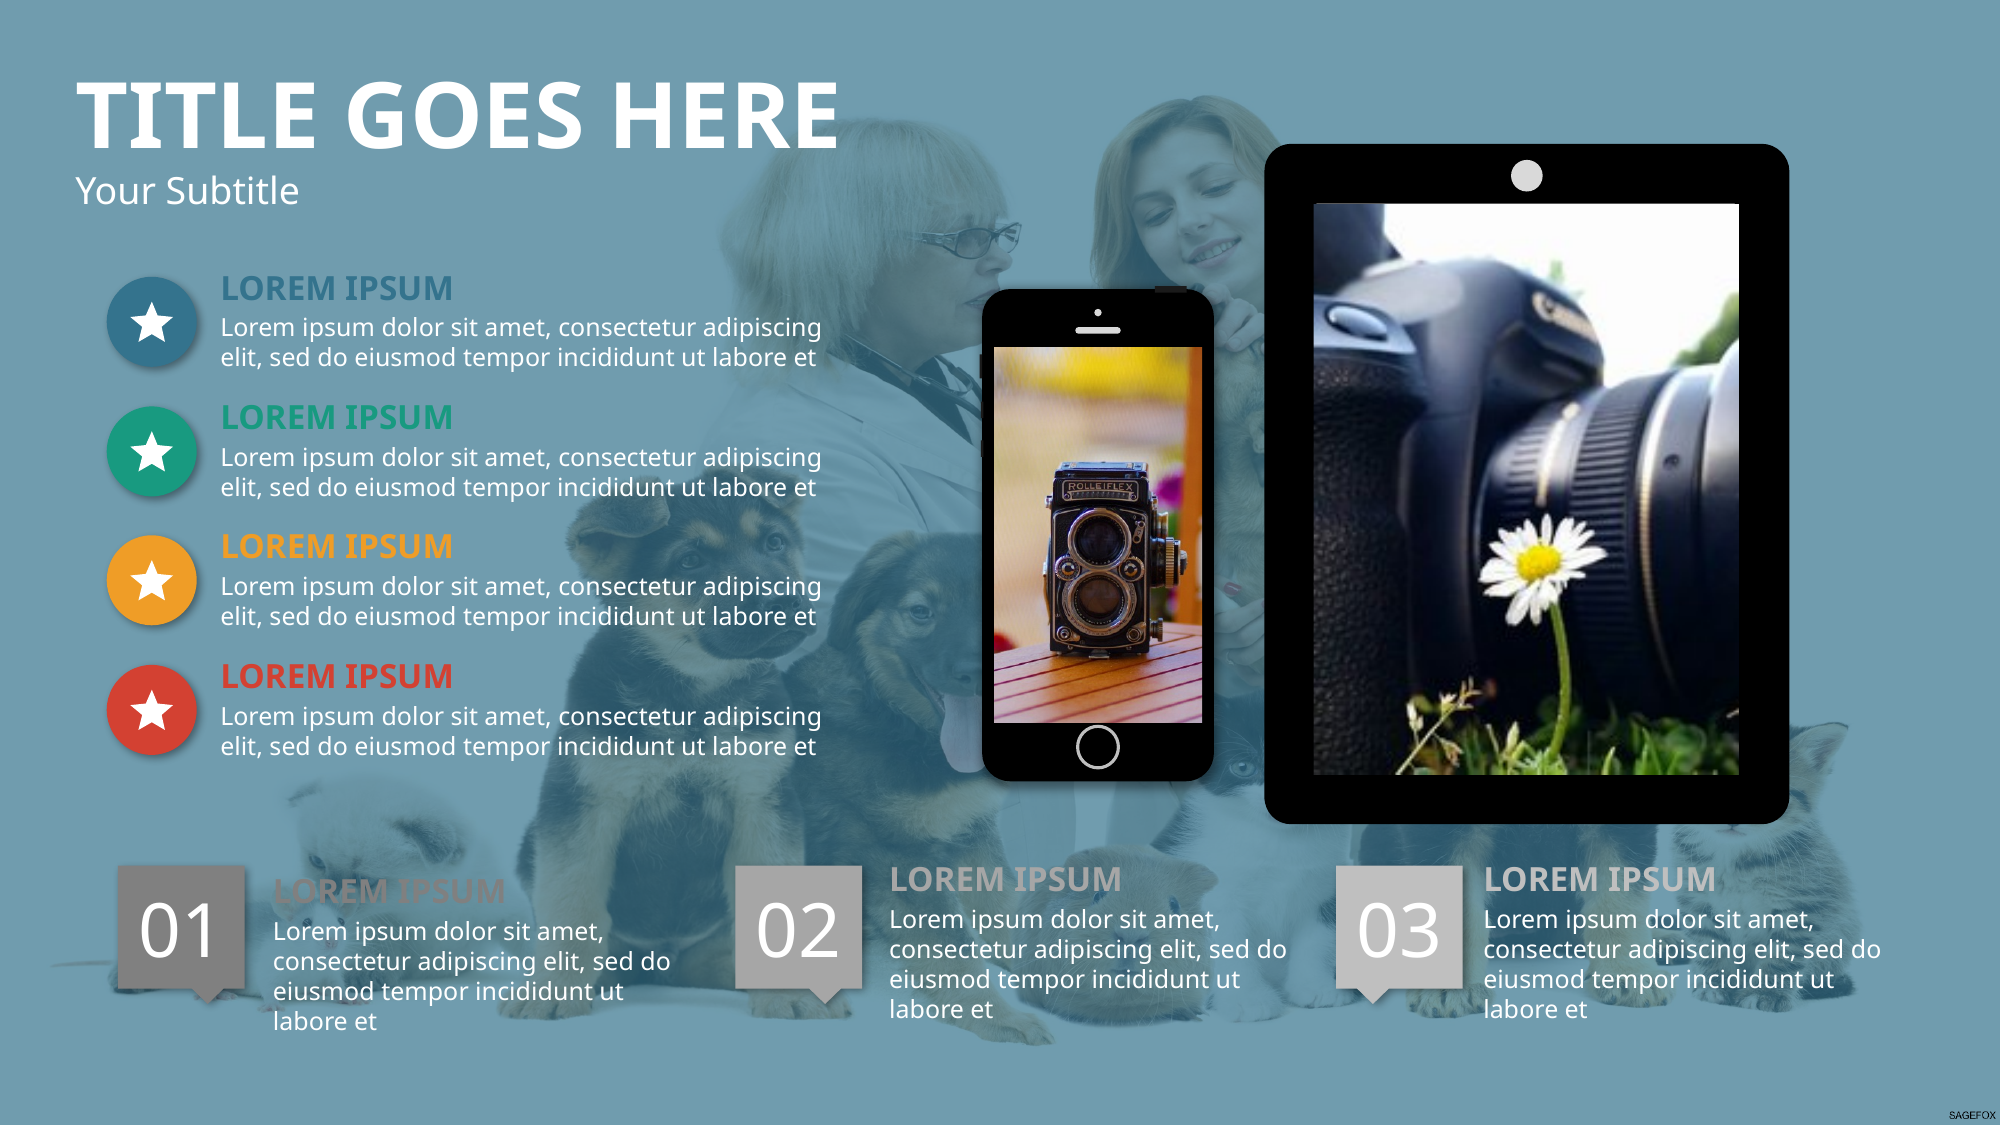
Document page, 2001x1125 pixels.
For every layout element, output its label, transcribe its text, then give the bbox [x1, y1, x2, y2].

text_box TITLE GOES HERE Your Subtitle [60, 49, 1036, 220]
text_box LOREM IPSUM Lorem ipsum dolor sit amet, consectetur adipiscing elit, sed do eiusmod tempor incididunt ut labore et [210, 391, 845, 507]
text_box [1264, 143, 1790, 825]
picture [993, 347, 1203, 723]
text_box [106, 535, 197, 626]
text_box LOREM IPSUM Lorem ipsum dolor sit amet, consectetur adipiscing elit, sed do eiusmod tempor incididunt ut labore et [210, 262, 845, 377]
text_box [106, 664, 197, 755]
picture [1925, 0, 2001, 1125]
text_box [106, 276, 197, 367]
text_box 02 [734, 864, 864, 1006]
text_box LOREM IPSUM Lorem ipsum dolor sit amet, consectetur adipiscing elit, sed do eiusmod tempor incididunt ut labore et [1473, 853, 1913, 1029]
text_box LOREM IPSUM Lorem ipsum dolor sit amet, consectetur adipiscing elit, sed do eiusmod tempor incididunt ut labore et [879, 853, 1319, 1029]
text_box LOREM IPSUM Lorem ipsum dolor sit amet, consectetur adipiscing elit, sed do eiusmod tempor incididunt ut labore et [210, 650, 845, 765]
picture [1313, 204, 1739, 775]
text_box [979, 286, 1214, 782]
text_box LOREM IPSUM Lorem ipsum dolor sit amet, consectetur adipiscing elit, sed do eiusmod tempor incididunt ut labore et [262, 865, 703, 1041]
text_box LOREM IPSUM Lorem ipsum dolor sit amet, consectetur adipiscing elit, sed do eiusmod tempor incididunt ut labore et [210, 520, 845, 636]
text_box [106, 406, 197, 497]
text_box 01 [116, 864, 246, 1006]
text_box 03 [1334, 864, 1464, 1006]
